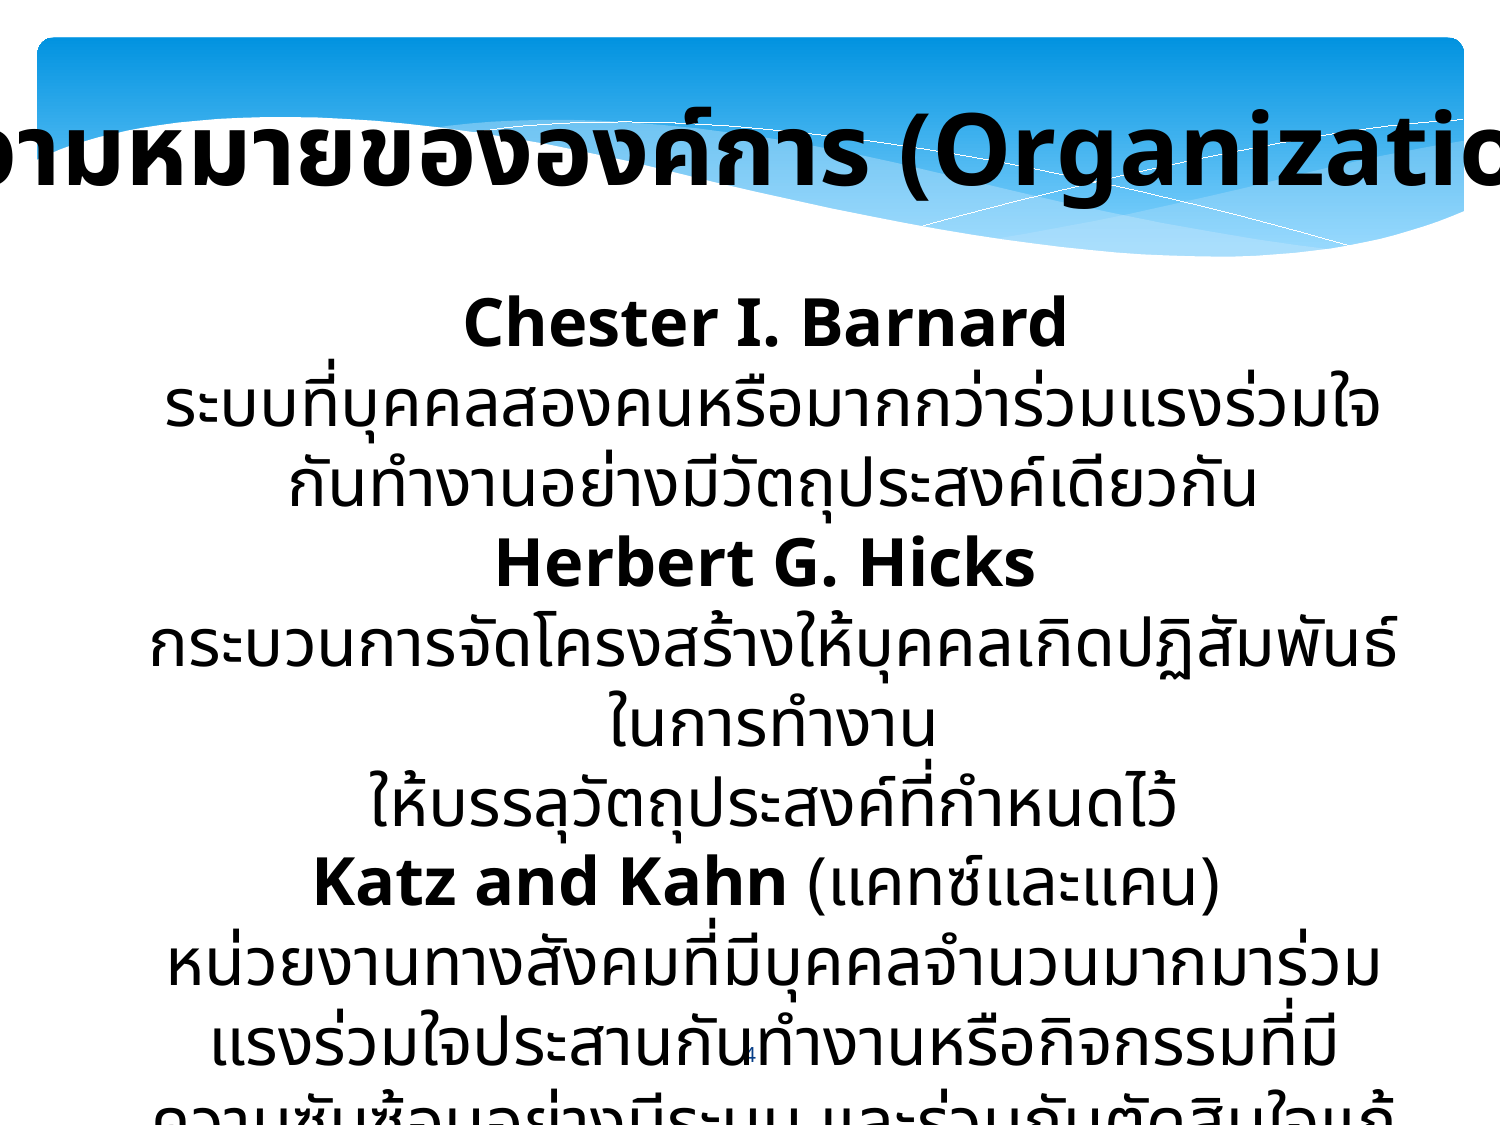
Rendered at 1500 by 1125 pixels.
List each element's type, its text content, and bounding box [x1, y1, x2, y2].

text_box ความหมายขององค์การ (Organization) [0, 78, 1500, 213]
text_box Chester I. Barnard ระบบที่บุคคลสองคนหรือมากกว่าร่วมแรงร่วมใจกันทำงานอย่างมีวัตถุประสงค์เดียวกัน Herbert G. Hicks กระบวนการจัดโครงสร้างให้บุคคลเกิดปฏิสัมพันธ์ ในการทำงาน ให้บรรลุวัตถุประสงค์ที่กำหนดไว้ Katz and Kahn (แคทซ์และแคน) หน่วยงานทางสังคมที่มีบุคคลจำนวนมากมาร่วมแรงร่วมใจประสานกันทำงานหรือกิจกรรมที่มีความซับซ้อนอย่างมีระบบ และร่วมกันตัดสินใจแก้ปัญหาเพื่อให้บรรลุทั้งเป้าหมายส่วนบุคคลและเป้าหมายองค์การ [123, 272, 1425, 1125]
